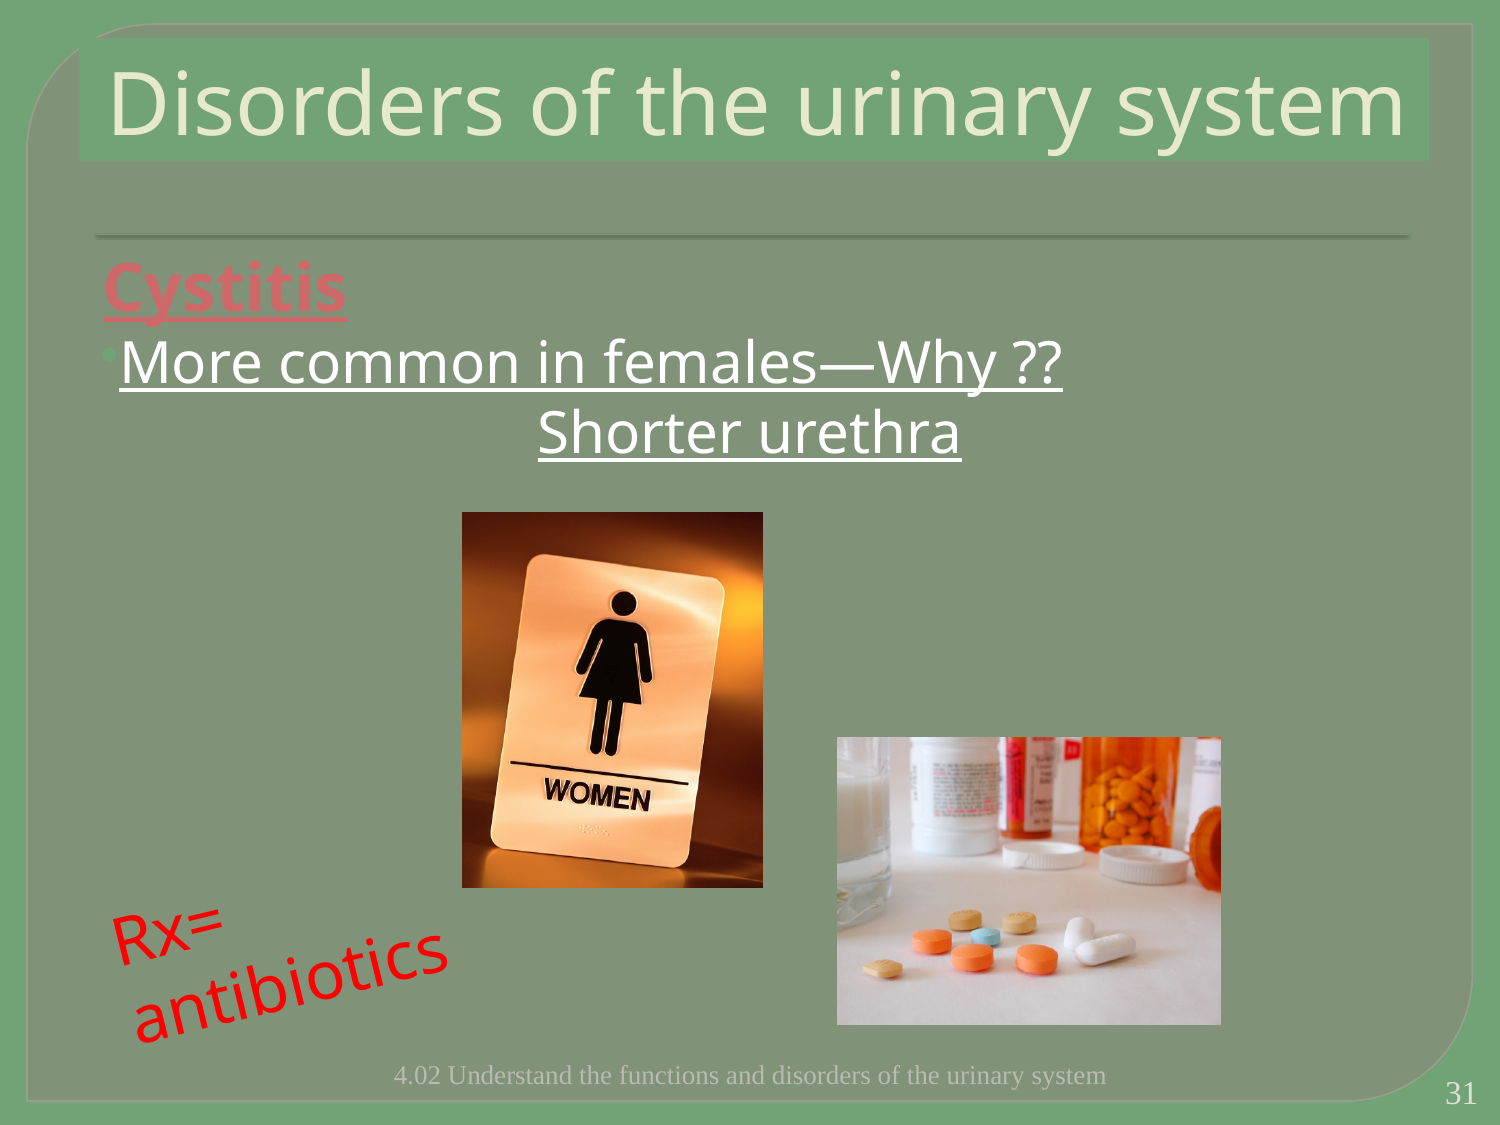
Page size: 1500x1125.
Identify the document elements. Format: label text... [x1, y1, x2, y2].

text_box Rx= antibiotics [86, 809, 613, 1069]
list Cystitis More common in females—Why ?? Shorter urethra [87, 237, 1413, 981]
picture [837, 737, 1222, 1026]
picture [462, 512, 763, 888]
slide_number 31 [1417, 1068, 1494, 1114]
title Disorders of the urinary system [78, 37, 1429, 161]
footer 4.02 Understand the functions and disorders of the urinary system [225, 1050, 1275, 1096]
